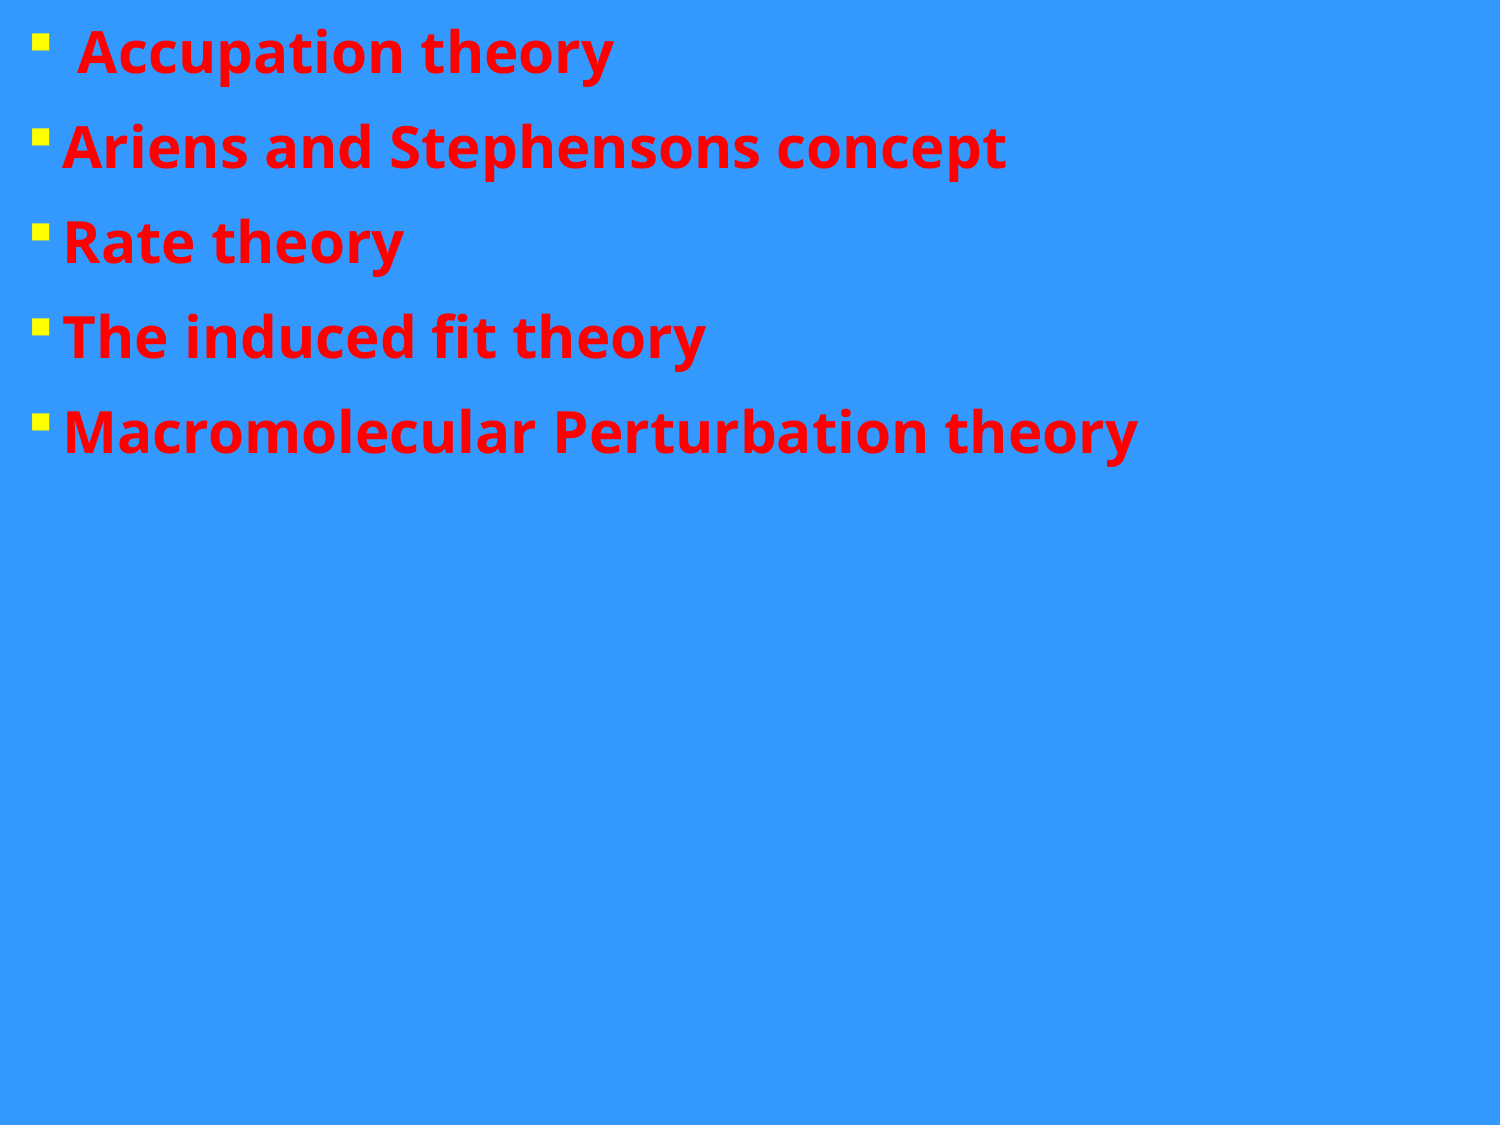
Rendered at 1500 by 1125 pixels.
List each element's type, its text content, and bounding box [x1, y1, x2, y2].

text_box Accupation theory Ariens and Stephensons concept Rate theory The induced fit theory Macromolecular Perturbation theory [12, 7, 1463, 473]
